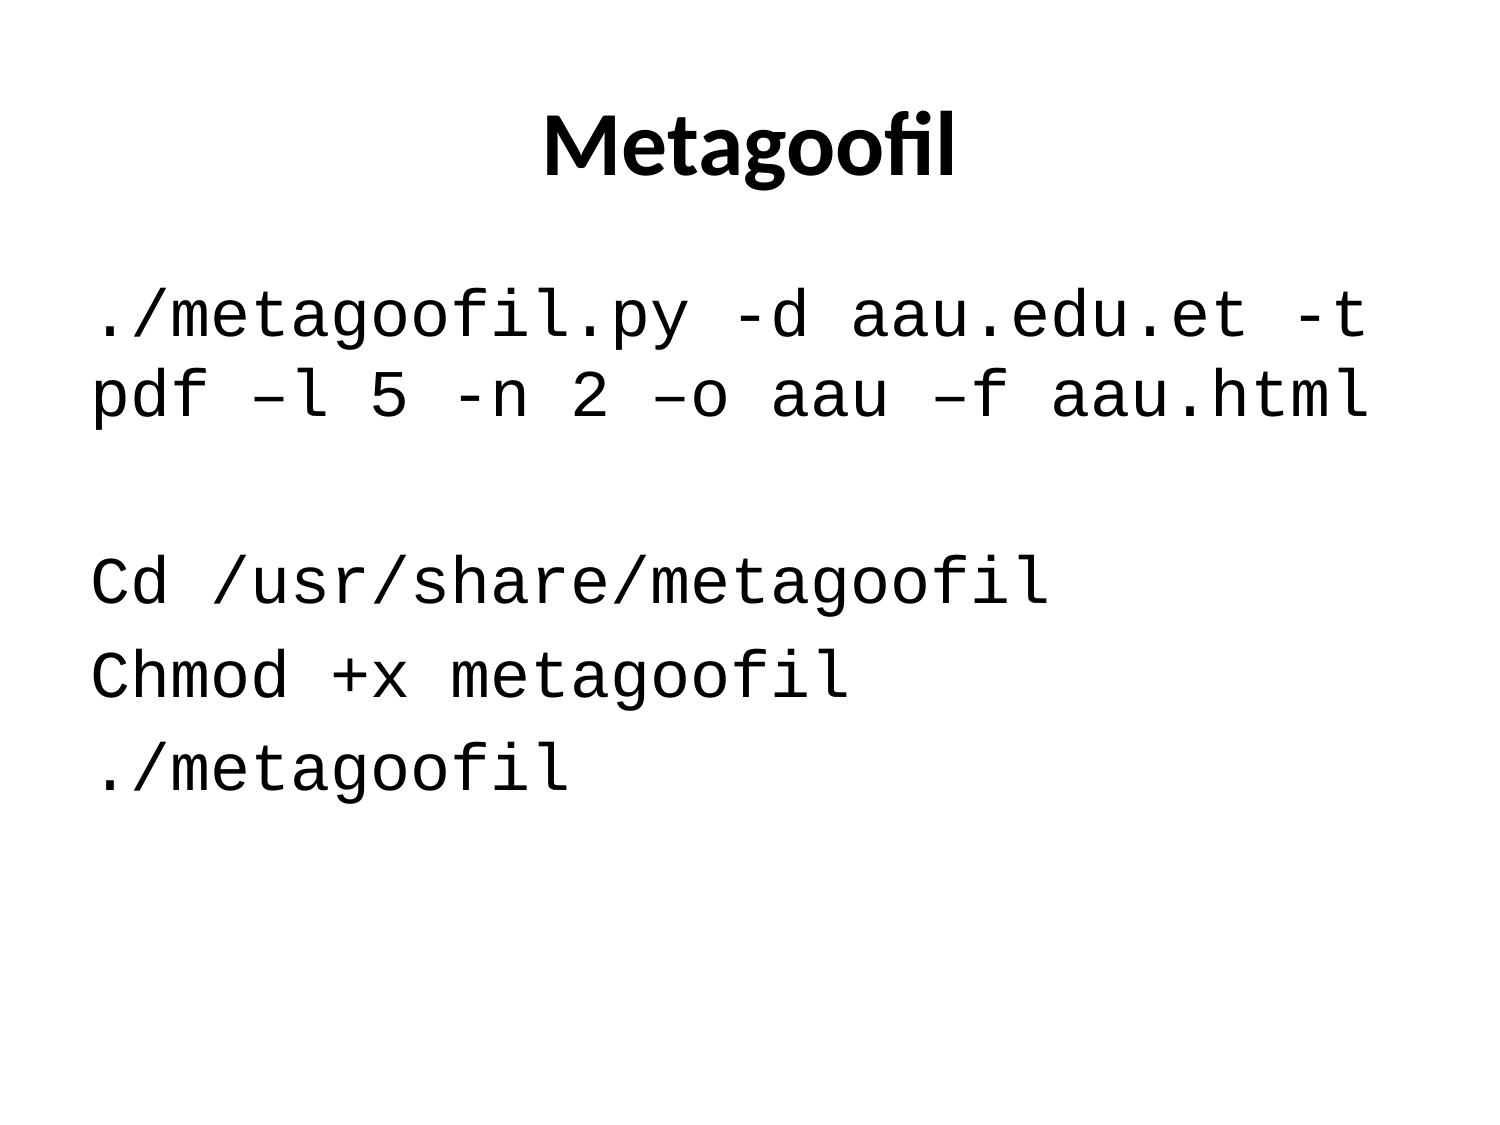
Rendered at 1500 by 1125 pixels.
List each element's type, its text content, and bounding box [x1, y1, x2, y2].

list ./metagoofil.py -d aau.edu.et -t pdf –l 5 -n 2 –o aau –f aau.html Cd /usr/share/metagoofil Chmod +x metagoofil ./metagoofil [75, 262, 1425, 1005]
title Metagoofil [75, 45, 1425, 233]
